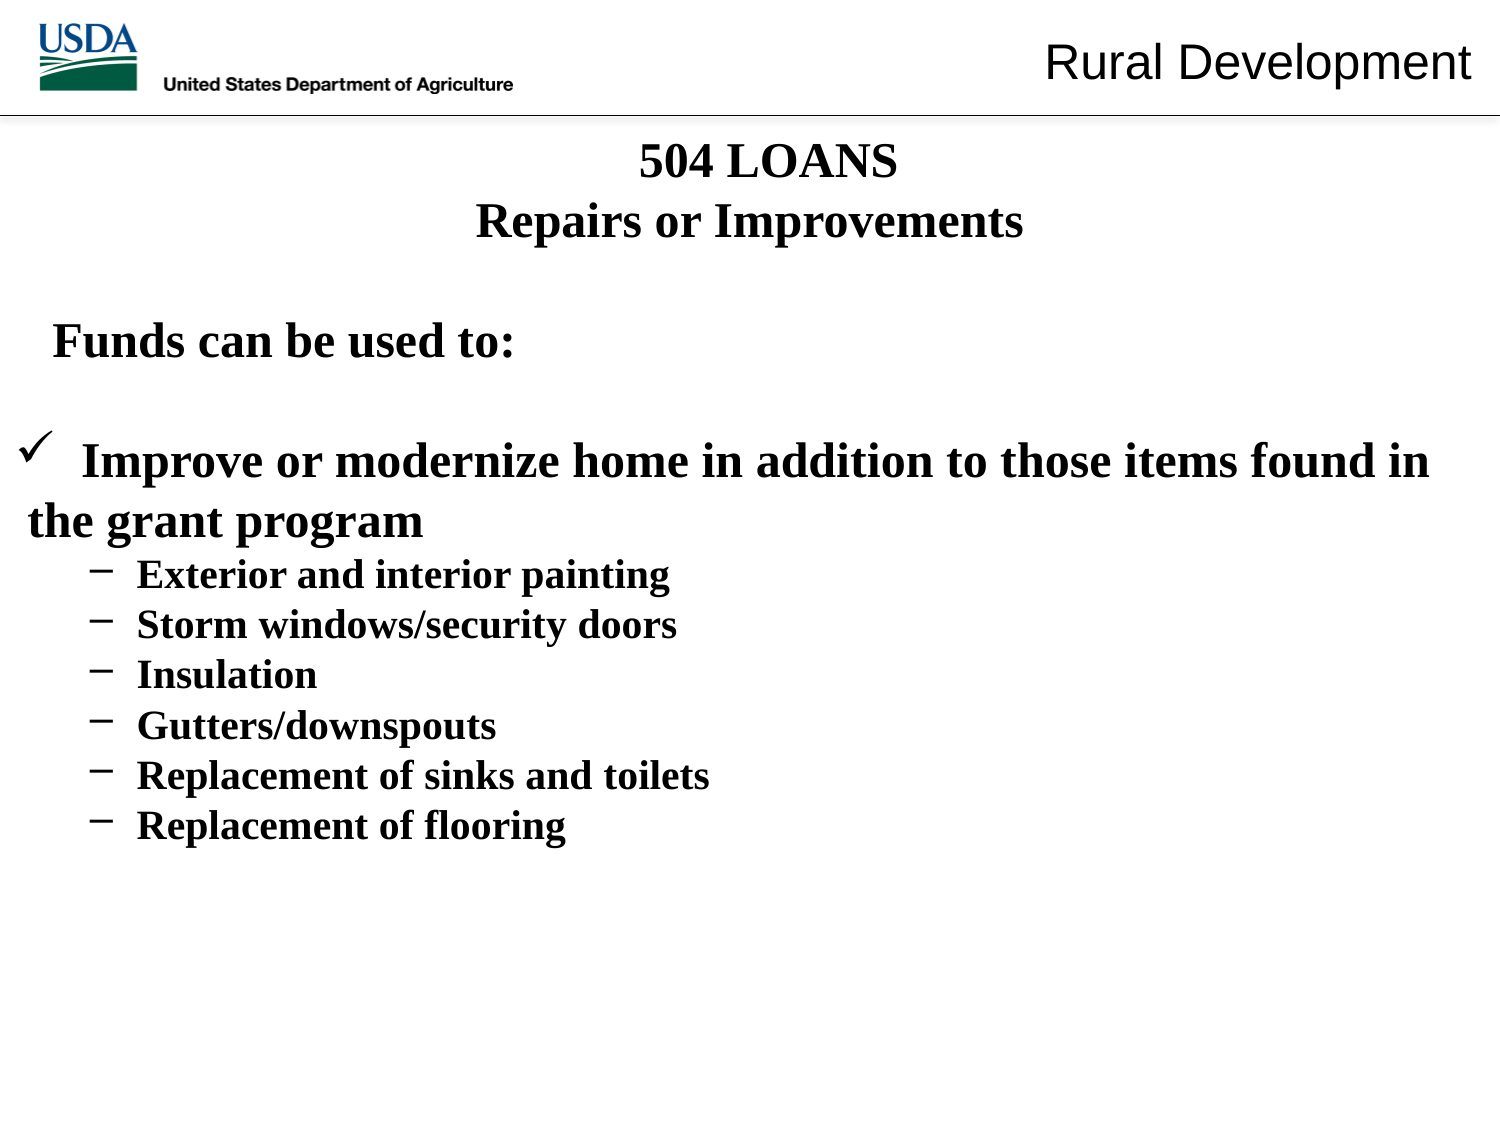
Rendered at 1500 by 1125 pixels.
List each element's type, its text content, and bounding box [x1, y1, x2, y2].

text_box 504 LOANS Repairs or Improvements Funds can be used to: Improve or modernize home in addition to those items found in the grant program Exterior and interior painting Storm windows/security doors Insulation Gutters/downspouts Replacement of sinks and toilets Replacement of flooring [0, 0, 1500, 1125]
